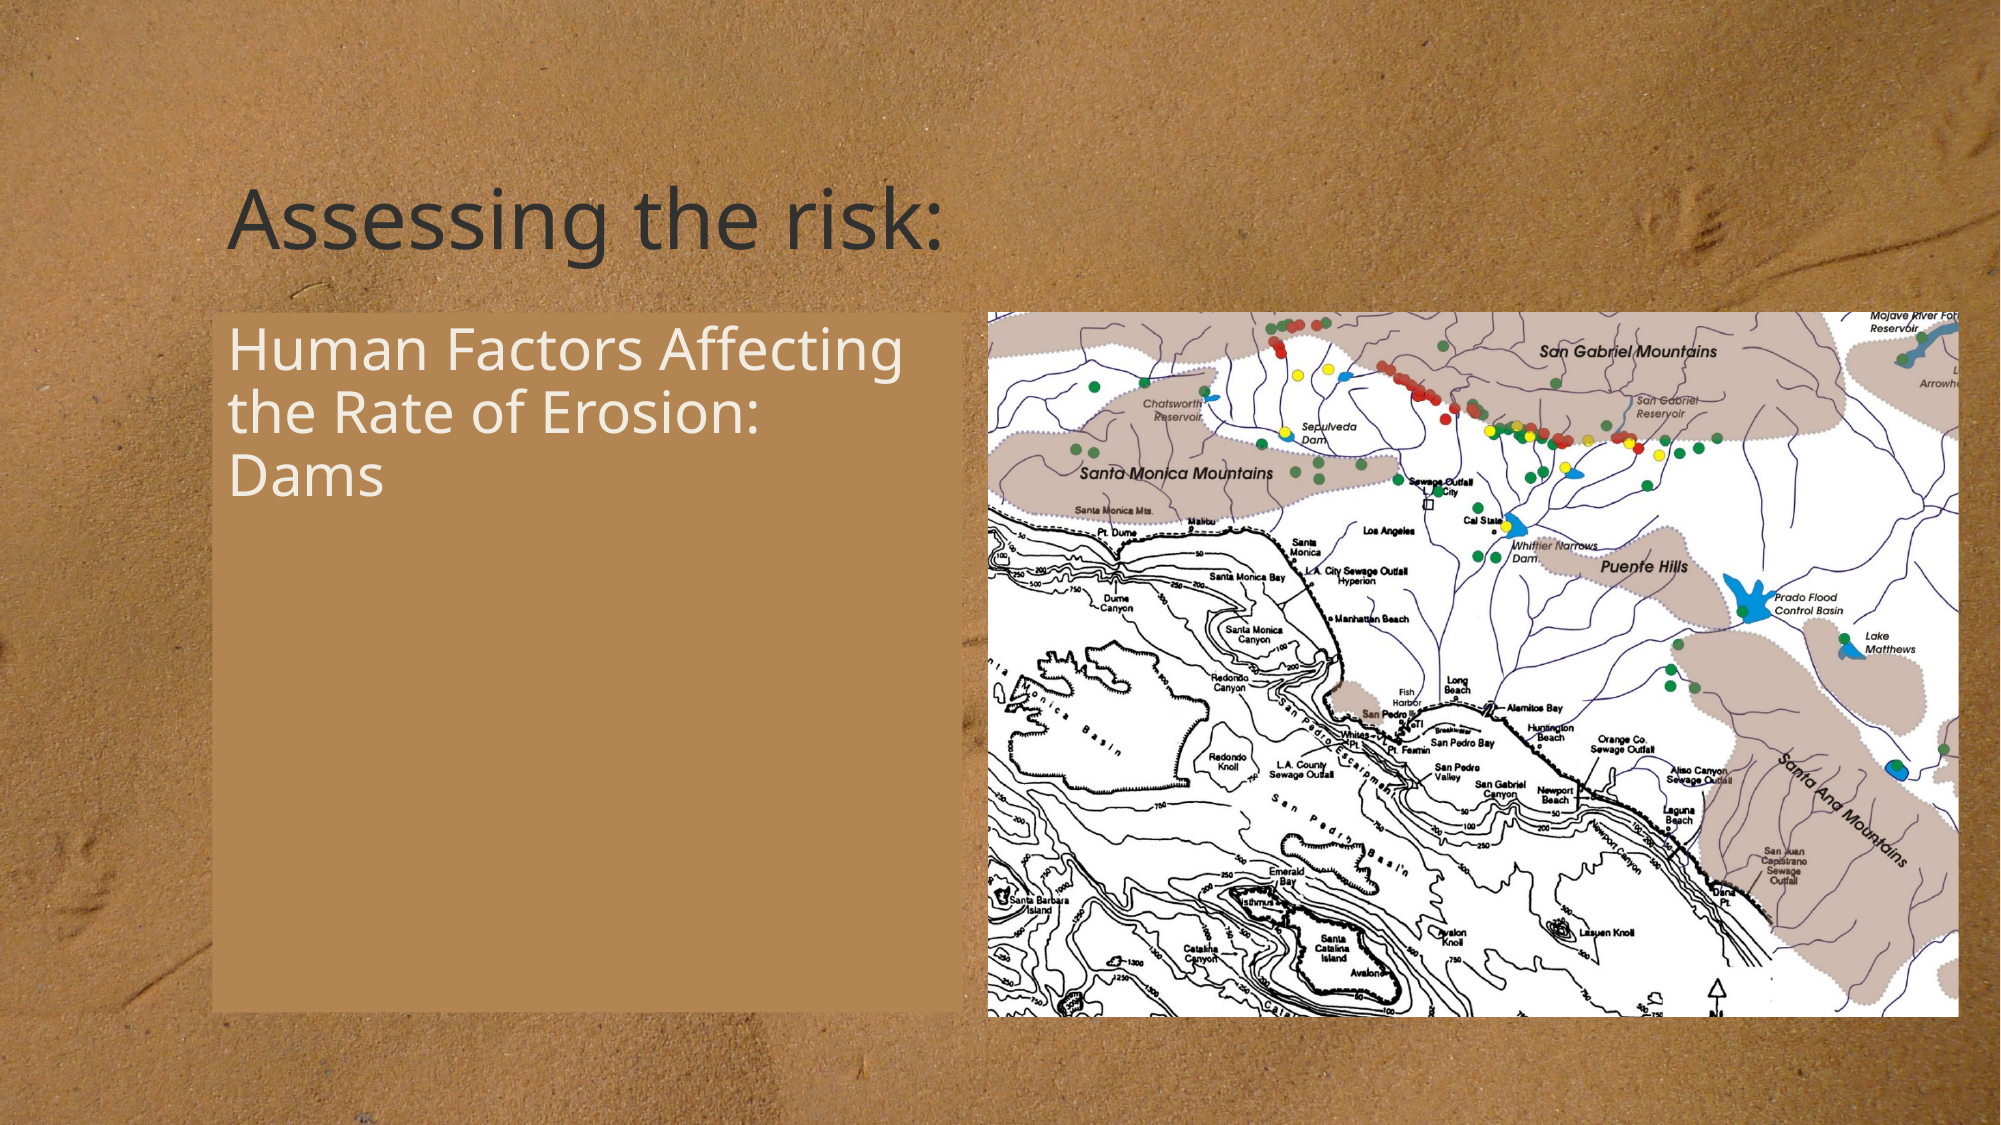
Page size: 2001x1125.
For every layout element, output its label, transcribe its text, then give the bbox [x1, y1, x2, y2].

picture [0, 0, 2001, 1125]
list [988, 312, 1959, 1017]
title Assessing the risk: [212, 68, 1788, 275]
list Human Factors Affecting the Rate of Erosion: Dams [212, 312, 963, 1013]
